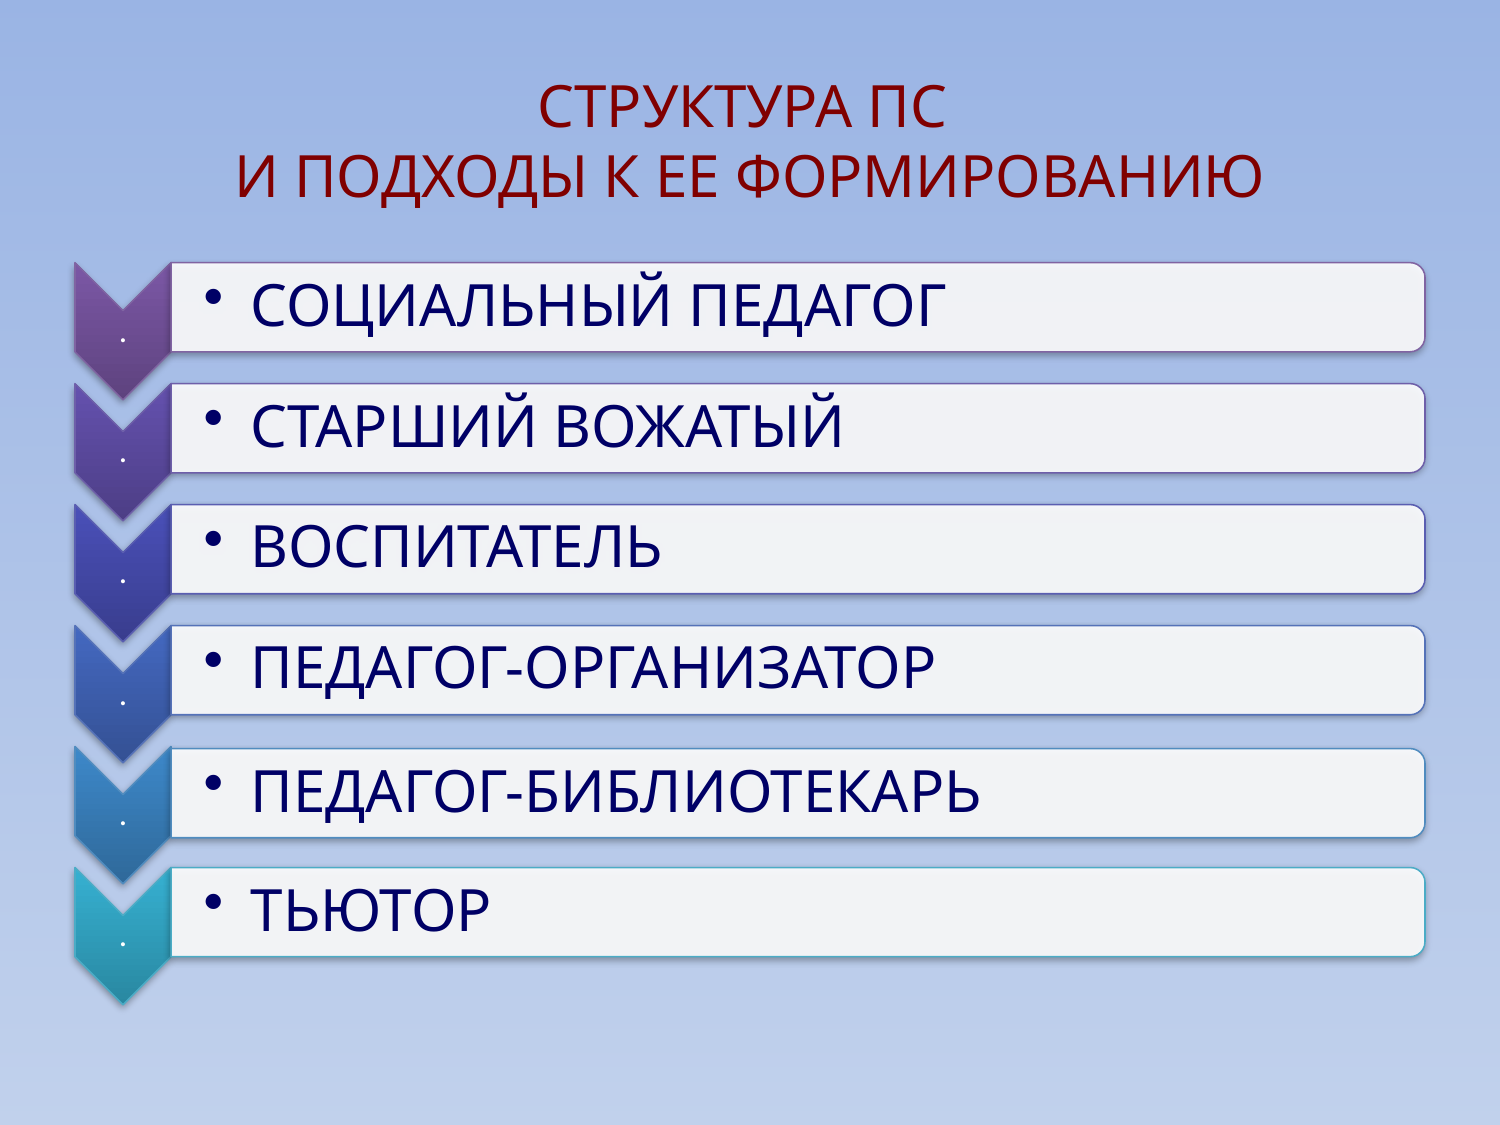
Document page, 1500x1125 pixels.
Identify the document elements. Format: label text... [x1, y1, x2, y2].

title СТРУКТУРА ПС И ПОДХОДЫ К ЕЕ ФОРМИРОВАНИЮ [75, 45, 1425, 233]
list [74, 262, 1426, 1006]
